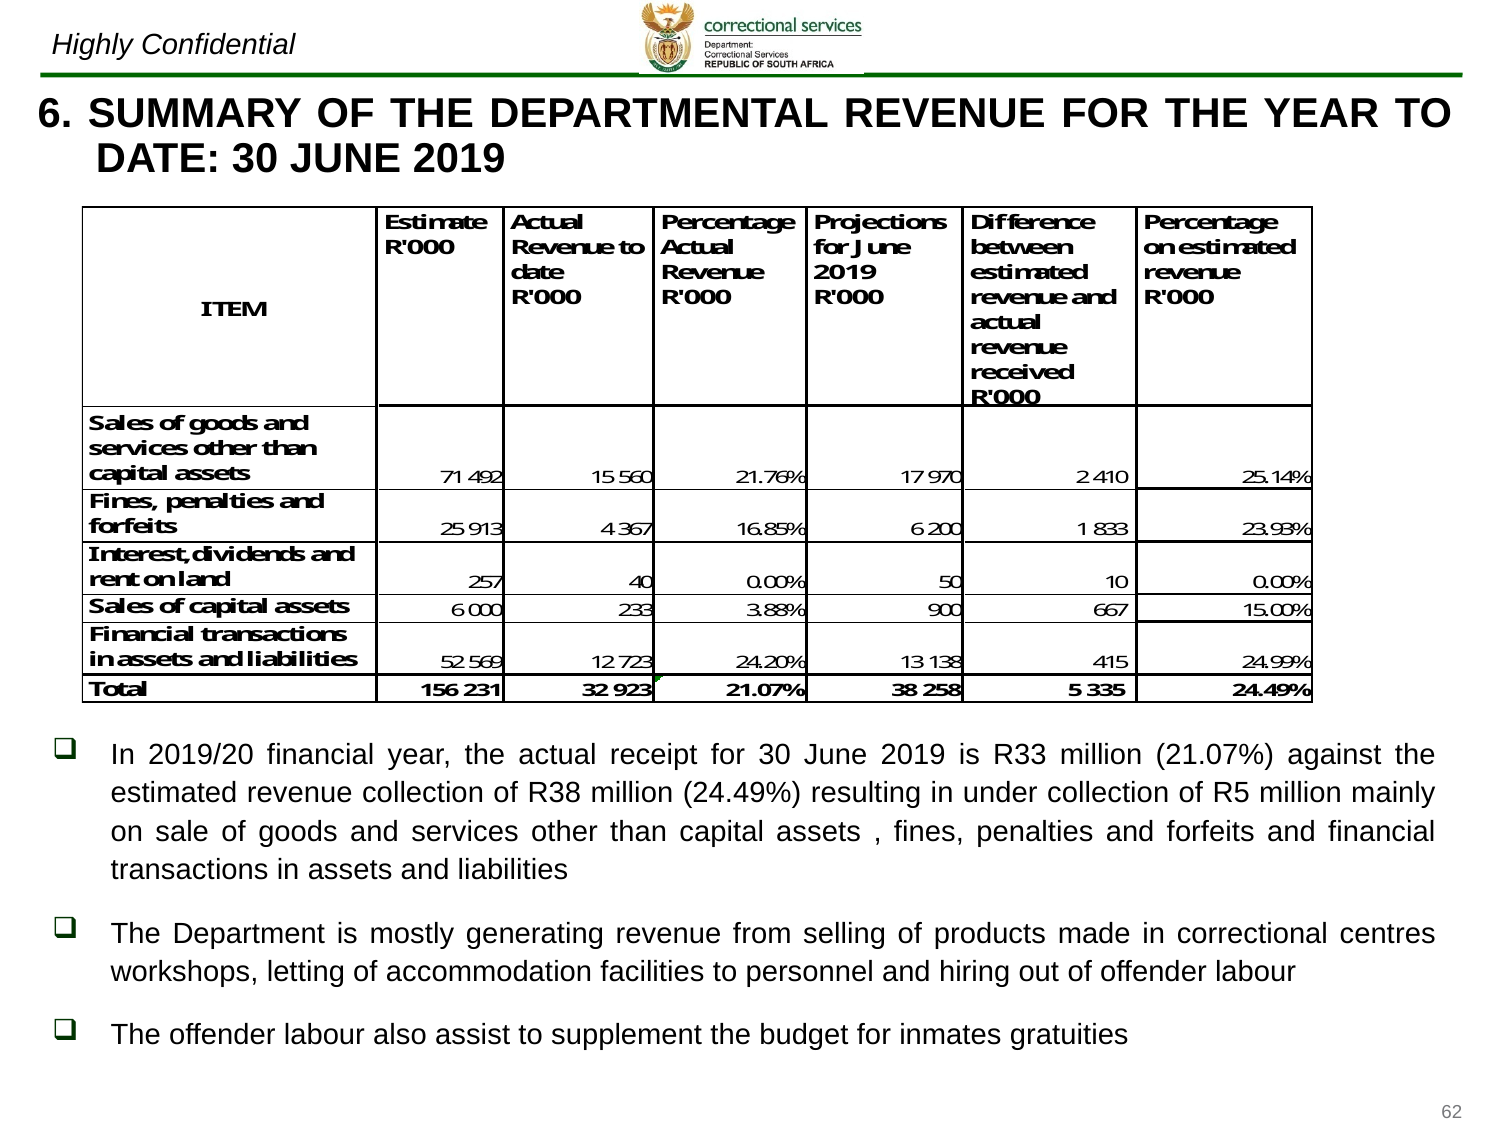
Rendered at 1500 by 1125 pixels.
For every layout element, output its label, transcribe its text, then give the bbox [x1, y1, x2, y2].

picture [639, 0, 864, 68]
text_box [0, 68, 1483, 115]
text_box 6. SUMMARY OF THE DEPARTMENTAL REVENUE FOR THE YEAR TO DATE: 30 JUNE 2019 [37, 91, 1453, 182]
text_box In 2019/20 financial year, the actual receipt for 30 June 2019 is R33 million (21.07%) against the estimated revenue collection of R38 million (24.49%) resulting in under collection of R5 million mainly on sale of goods and services other than capital assets , fines, penalties and forfeits and financial transactions in assets and liabilities The Department is mostly generating revenue from selling of products made in correctional centres workshops, letting of accommodation facilities to personnel and hiring out of offender labour The offender labour also assist to supplement the budget for inmates gratuities [37, 724, 1453, 1059]
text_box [81, 206, 1315, 704]
